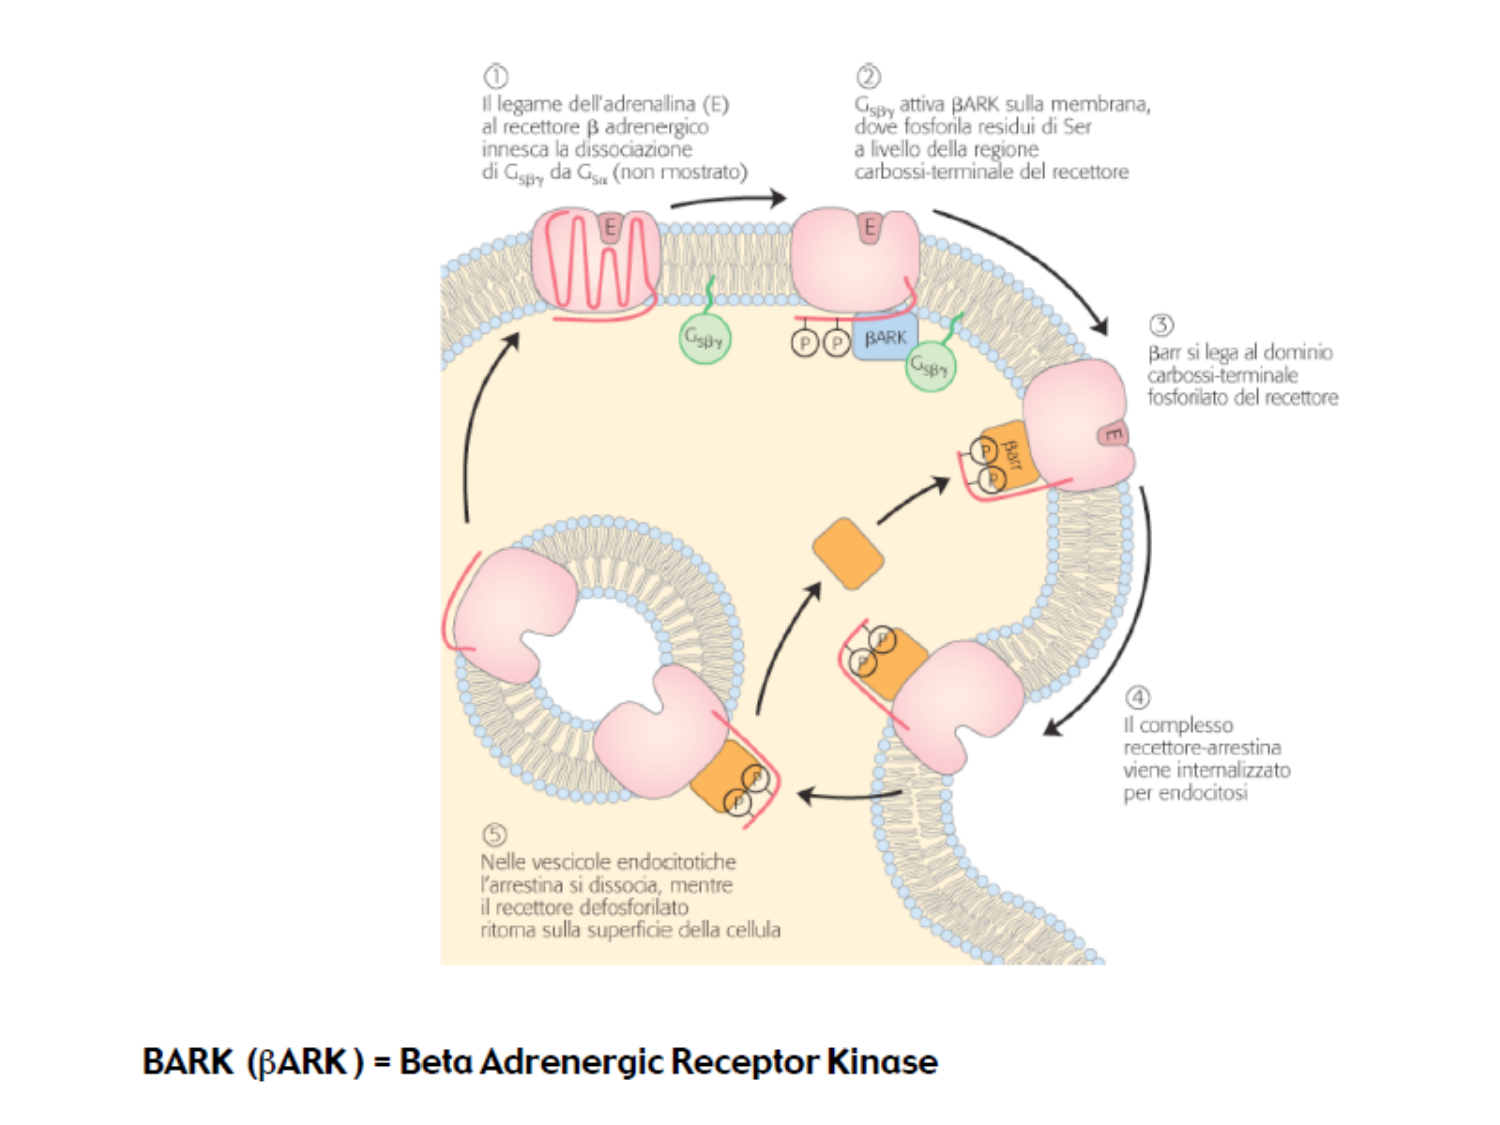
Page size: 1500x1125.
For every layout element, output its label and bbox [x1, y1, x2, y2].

picture [118, 29, 1382, 1096]
